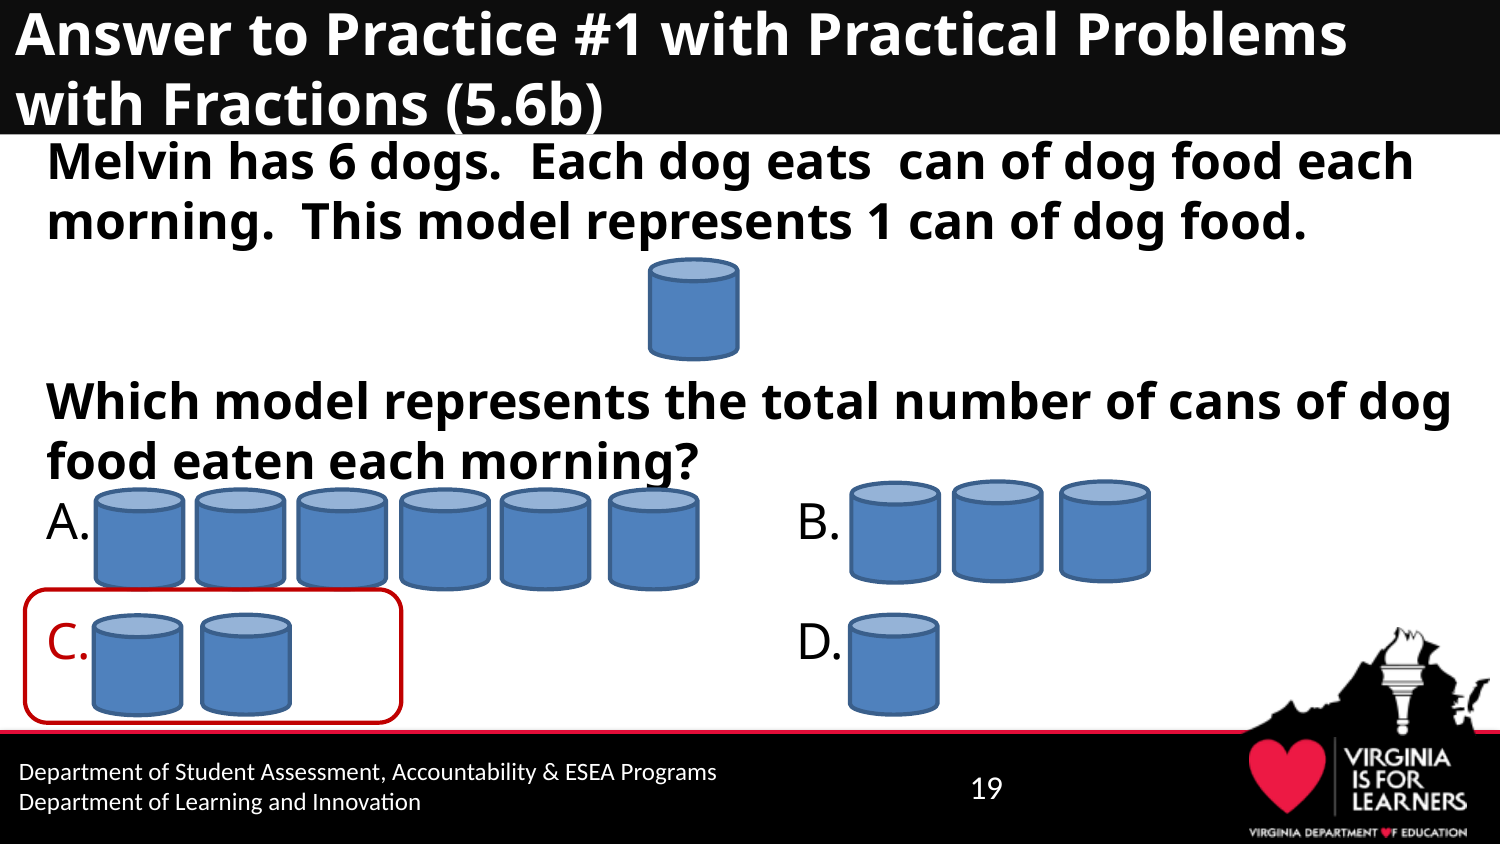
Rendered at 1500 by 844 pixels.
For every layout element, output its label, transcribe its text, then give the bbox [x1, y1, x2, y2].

text_box [647, 257, 740, 362]
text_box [95, 489, 698, 590]
picture [1240, 627, 1490, 736]
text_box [93, 614, 291, 716]
title Answer to Practice #1 with Practical Problems with Fractions (5.6b) [0, 0, 1500, 135]
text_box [851, 481, 1150, 583]
picture [1249, 737, 1467, 838]
text_box [22, 587, 404, 725]
text_box [847, 612, 940, 717]
